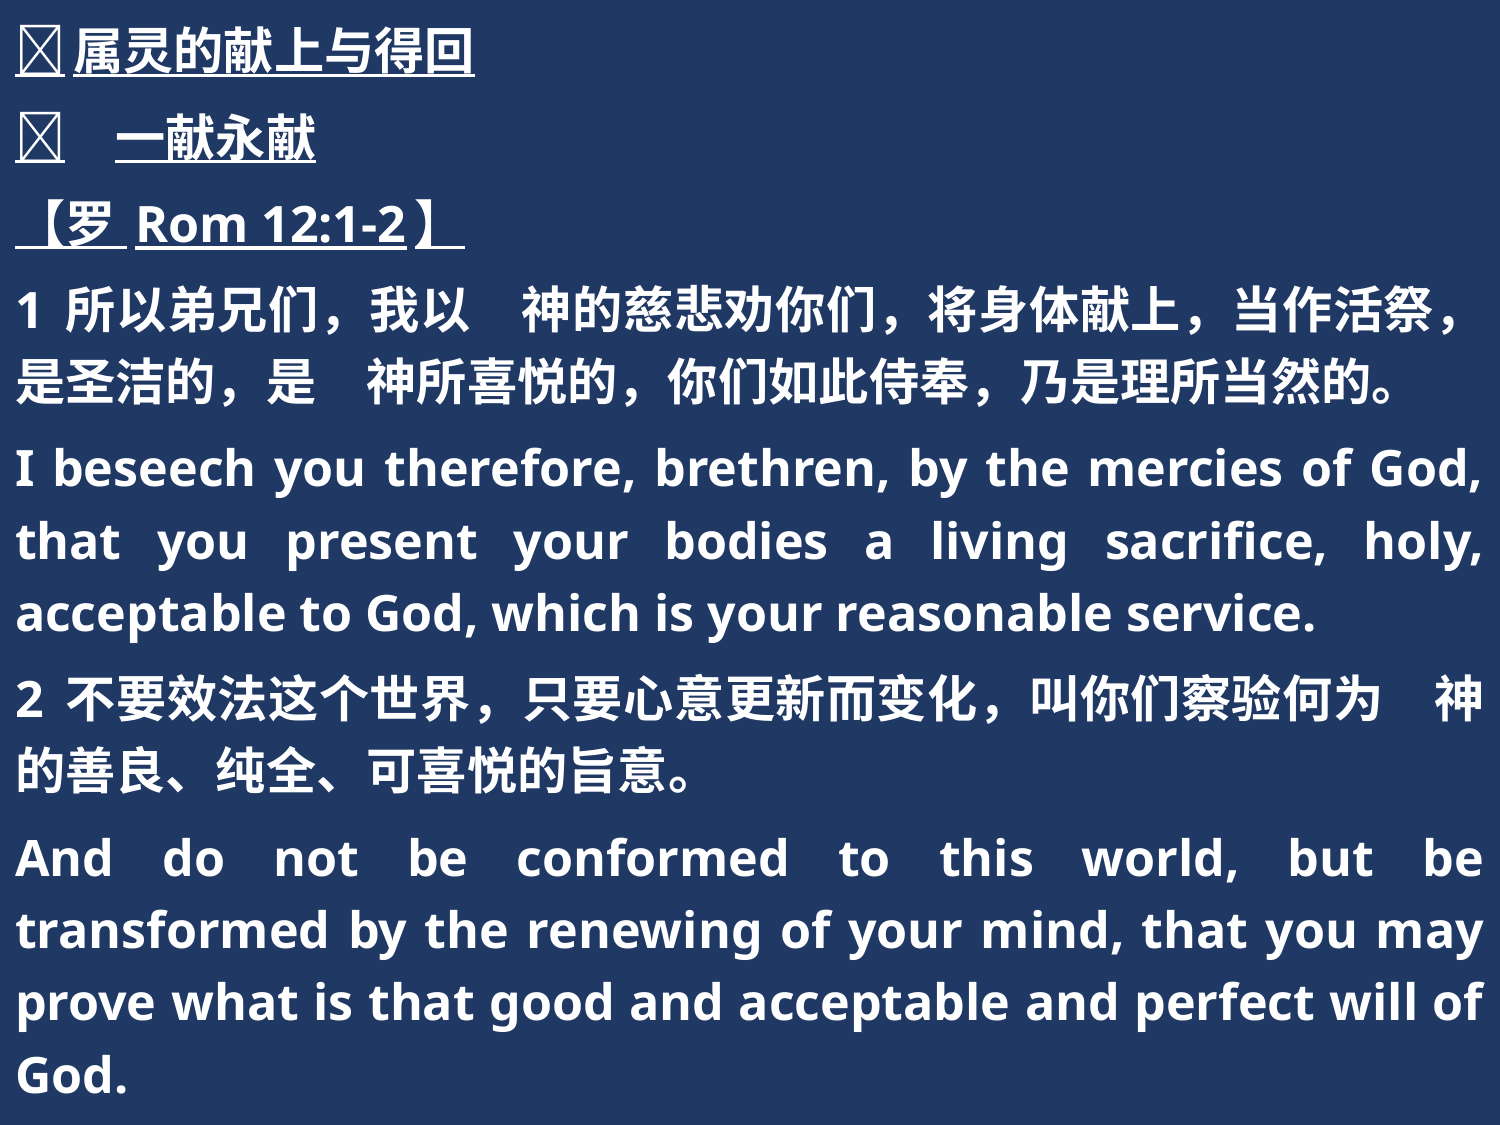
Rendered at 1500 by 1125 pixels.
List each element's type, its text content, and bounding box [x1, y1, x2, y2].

list 属灵的献上与得回  一献永献 【罗 Rom 12:1-2】 1 所以弟兄们，我以 神的慈悲劝你们，将身体献上，当作活祭，是圣洁的，是 神所喜悦的，你们如此侍奉，乃是理所当然的。 I beseech you therefore, brethren, by the mercies of God, that you present your bodies a living sacrifice, holy, acceptable to God, which is your reasonable service. 2 不要效法这个世界，只要心意更新而变化，叫你们察验何为 神的善良、纯全、可喜悦的旨意。 And do not be conformed to this world, but be transformed by the renewing of your mind, that you may prove what is that good and acceptable and perfect will of God. [0, 0, 1500, 1125]
